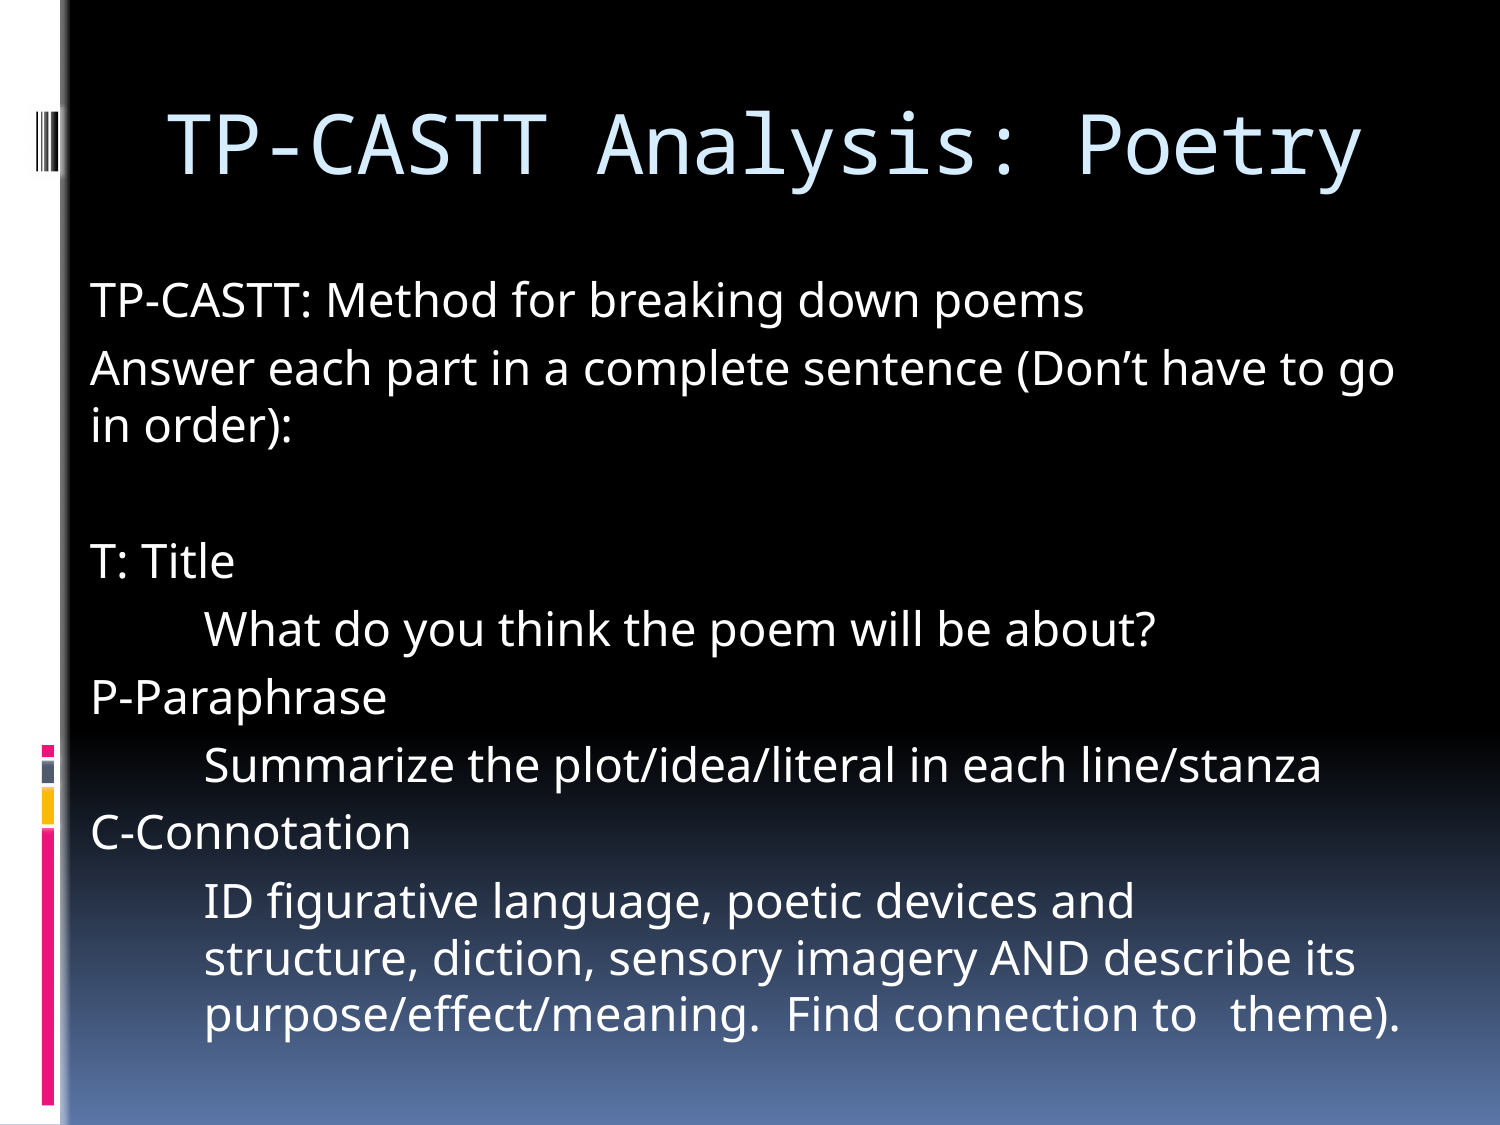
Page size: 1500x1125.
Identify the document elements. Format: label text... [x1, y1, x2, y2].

list TP-CASTT: Method for breaking down poems Answer each part in a complete sentence (Don’t have to go in order): T: Title What do you think the poem will be about? P-Paraphrase Summarize the plot/idea/literal in each line/stanza C-Connotation ID figurative language, poetic devices and structure, diction, sensory imagery AND describe its purpose/effect/meaning. Find connection to theme). [75, 262, 1425, 1088]
title TP-CASTT Analysis: Poetry [150, 83, 1425, 234]
